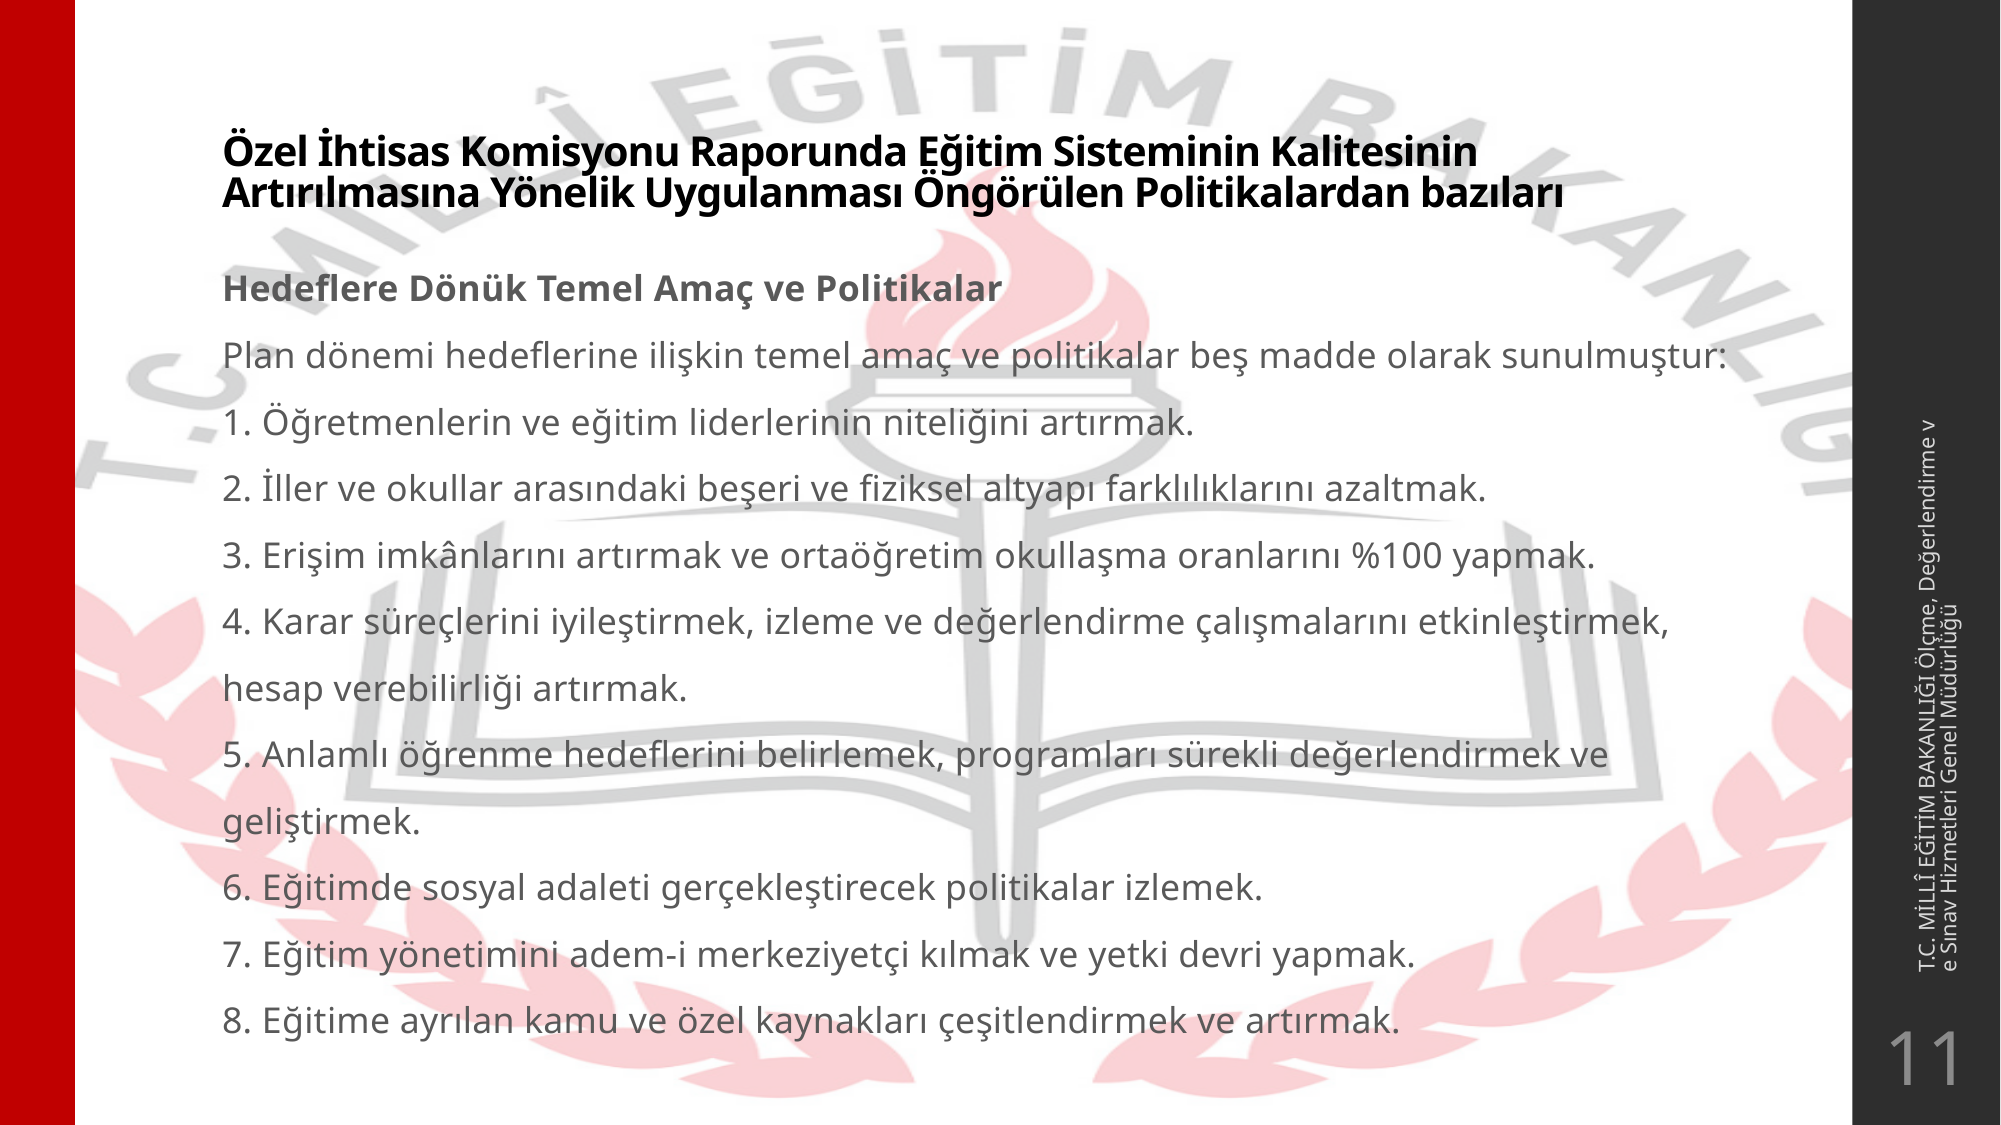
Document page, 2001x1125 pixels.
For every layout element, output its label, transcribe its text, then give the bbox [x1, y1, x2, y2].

footer T.C. MİLLÎ EĞİTİM BAKANLIĞI Ölçme, Değerlendirme ve Sınav Hizmetleri Genel Müdürlüğü [1897, 400, 1958, 988]
slide_number 11 [1852, 1012, 2000, 1110]
title Özel İhtisas Komisyonu Raporunda Eğitim Sisteminin Kalitesinin Artırılmasına Yönelik Uygulanması Öngörülen Politikalardan bazıları [207, 124, 1753, 224]
list Hedeflere Dönük Temel Amaç ve Politikalar Plan dönemi hedeflerine ilişkin temel amaç ve politikalar beş madde olarak sunulmuştur: 1. Öğretmenlerin ve eğitim liderlerinin niteliğini artırmak. 2. İller ve okullar arasındaki beşeri ve fiziksel altyapı farklılıklarını azaltmak. 3. Erişim imkânlarını artırmak ve ortaöğretim okullaşma oranlarını %100 yapmak. 4. Karar süreçlerini iyileştirmek, izleme ve değerlendirme çalışmalarını etkinleştirmek, hesap verebilirliği artırmak. 5. Anlamlı öğrenme hedeflerini belirlemek, programları sürekli değerlendirmek ve geliştirmek. 6. Eğitimde sosyal adaleti gerçekleştirecek politikalar izlemek. 7. Eğitim yönetimini adem-i merkeziyetçi kılmak ve yetki devri yapmak. 8. Eğitime ayrılan kamu ve özel kaynakları çeşitlendirmek ve artırmak. [206, 261, 1752, 1065]
